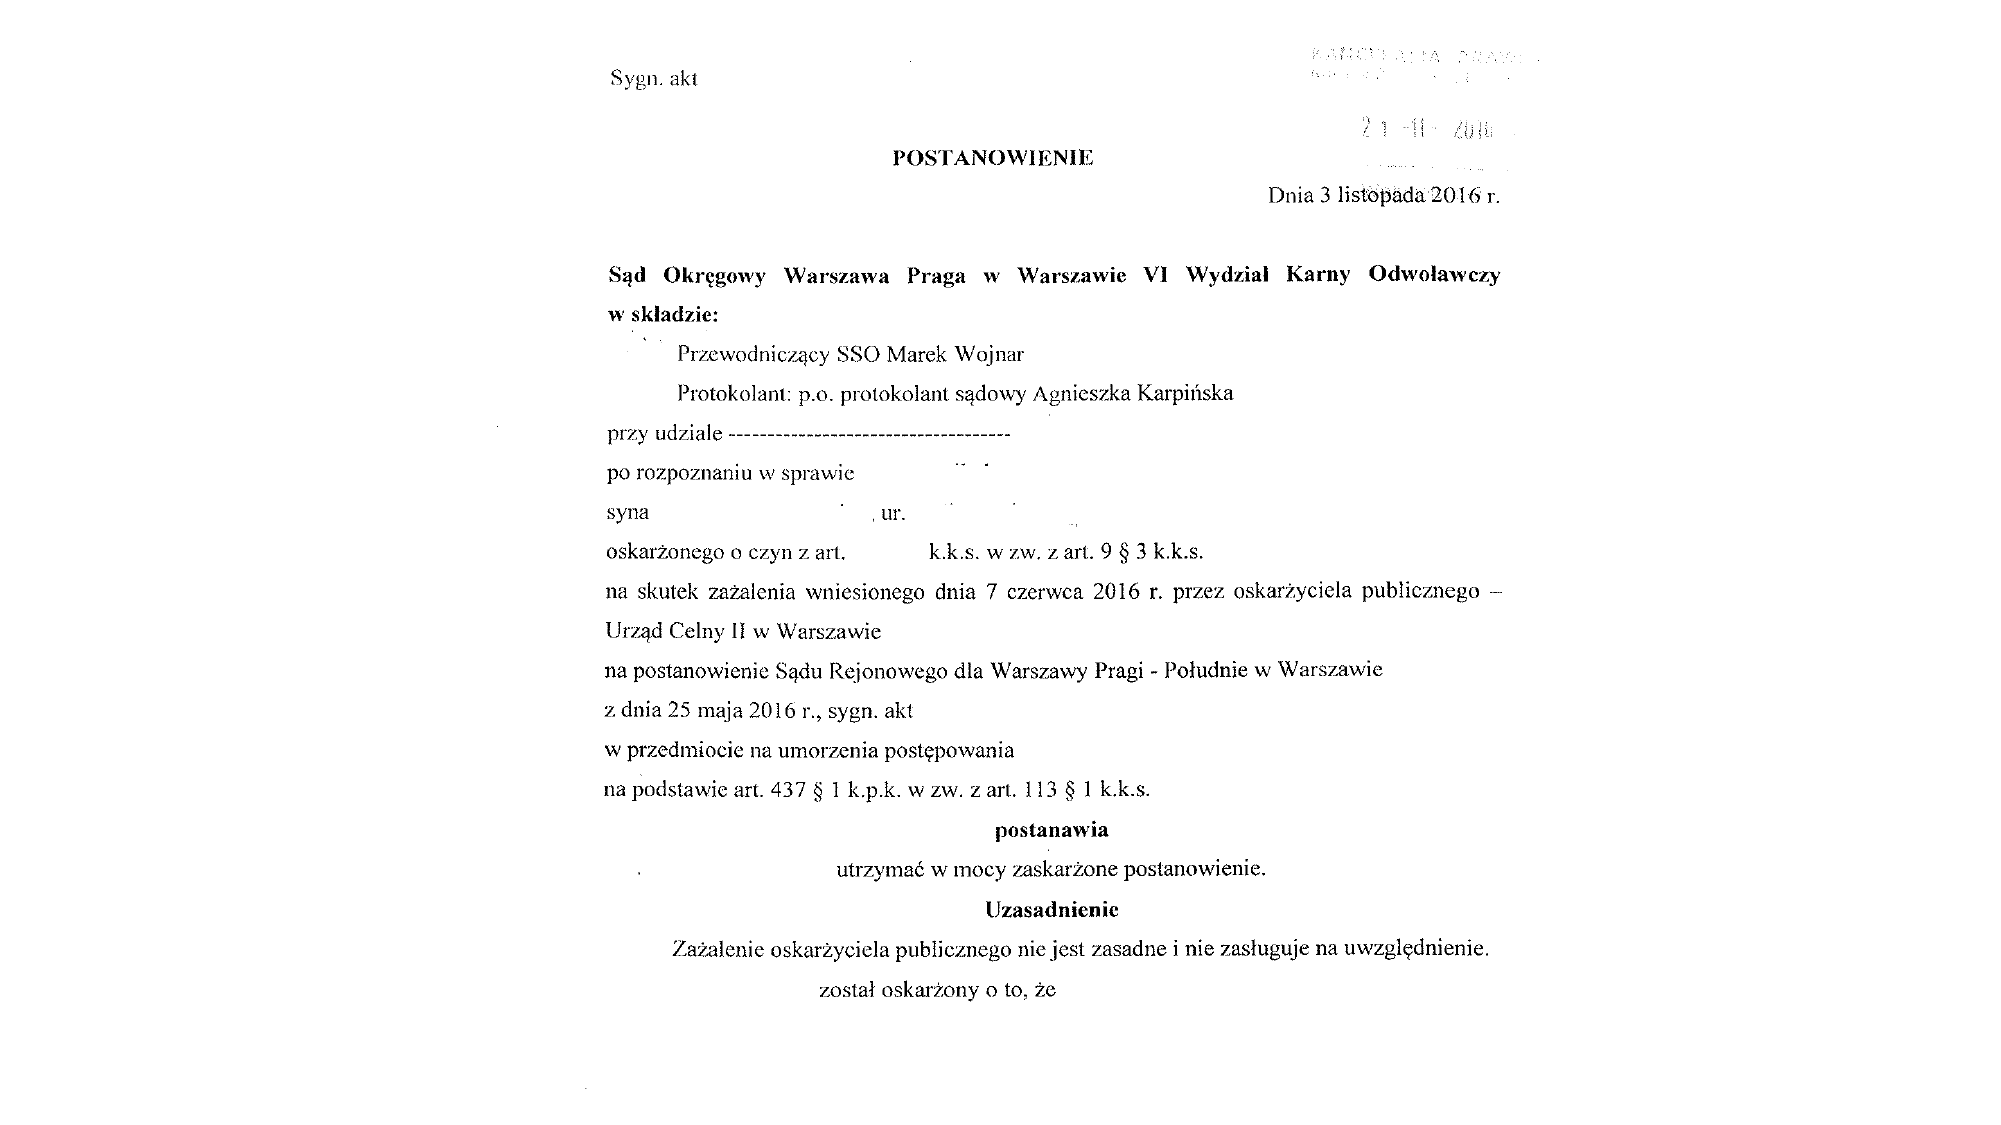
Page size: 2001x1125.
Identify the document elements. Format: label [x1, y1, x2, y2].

picture [473, 0, 1618, 1125]
